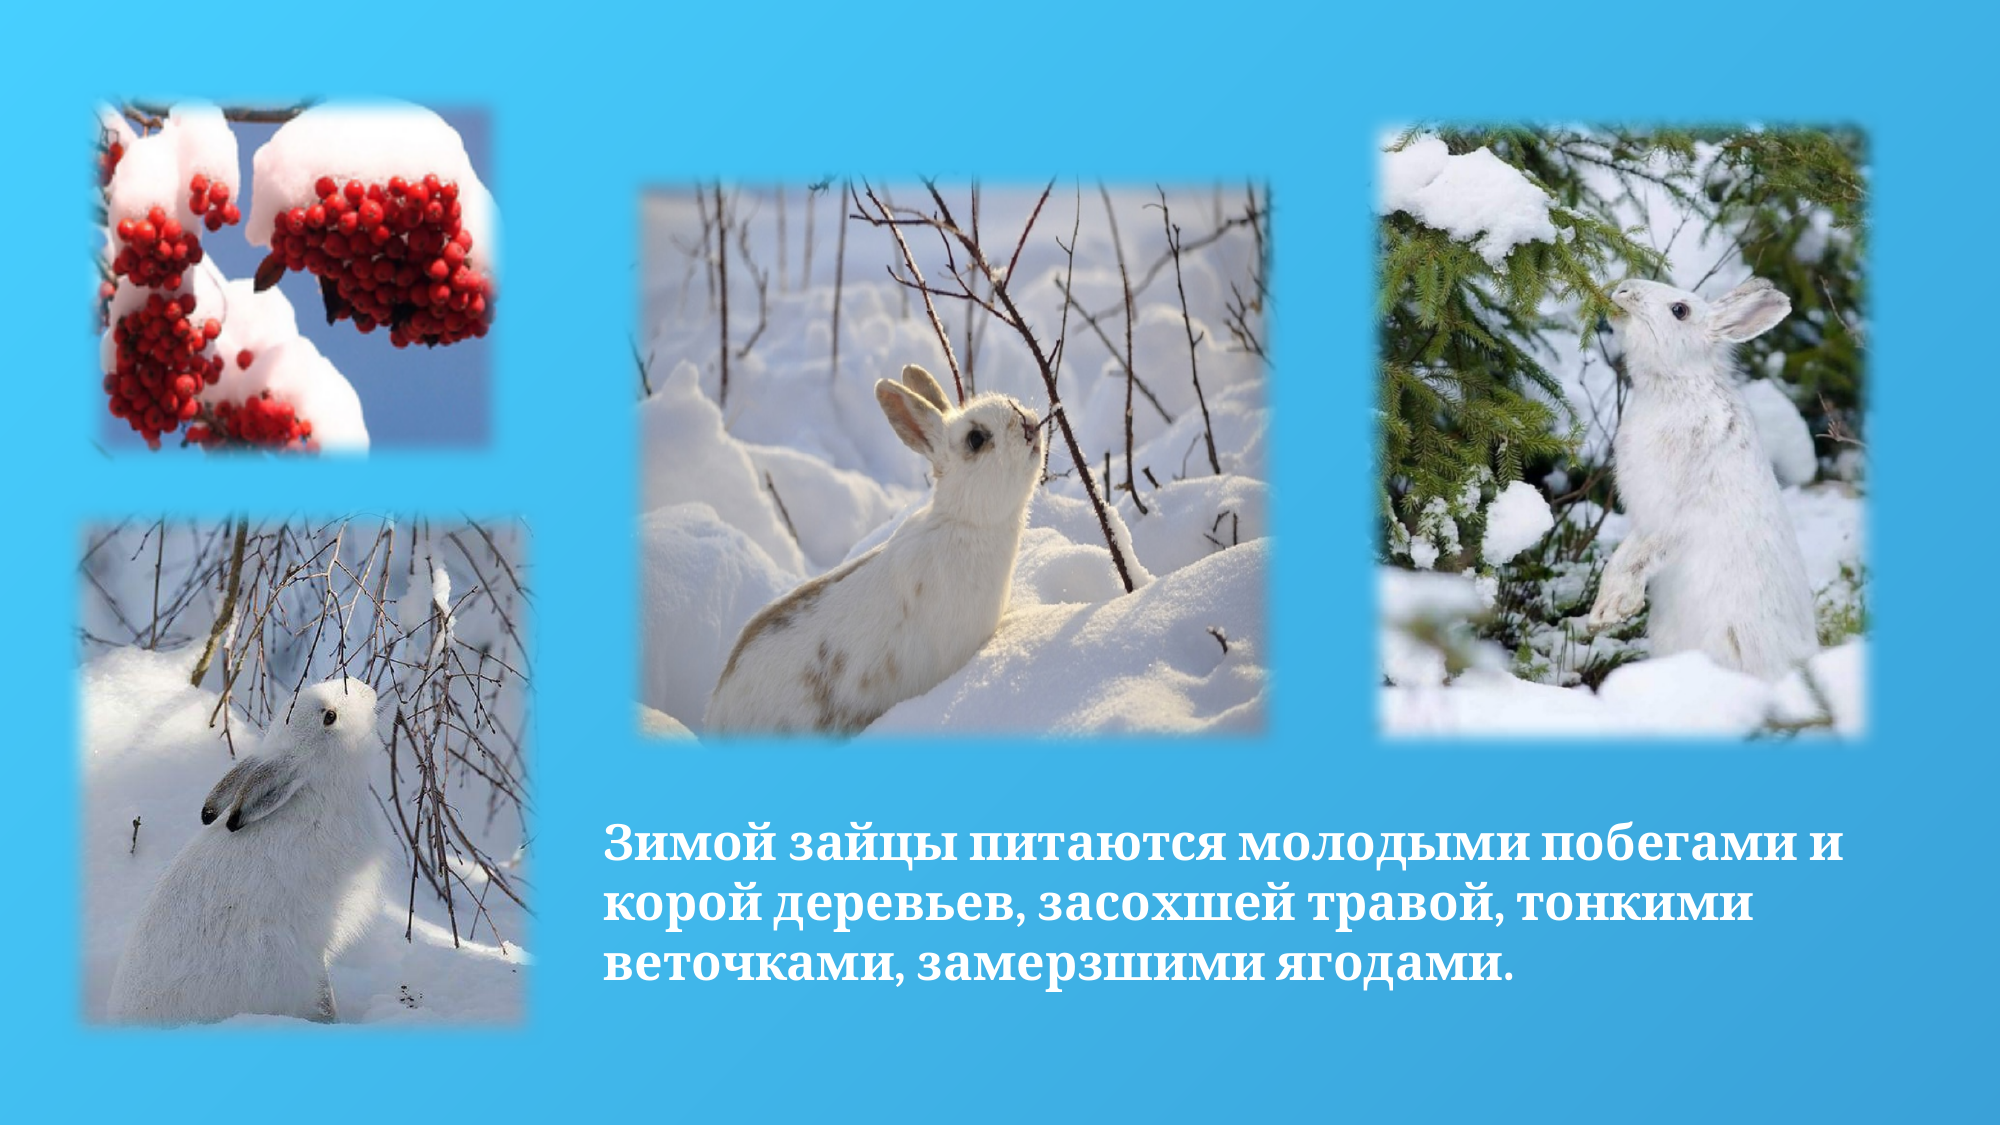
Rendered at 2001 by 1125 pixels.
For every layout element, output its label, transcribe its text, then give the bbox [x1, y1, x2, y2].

picture [81, 88, 511, 468]
picture [1361, 110, 1883, 755]
text_box Зимой зайцы питаются молодыми побегами и корой деревьев, засохшей травой, тонкими веточками, замерзшими ягодами. [588, 803, 1882, 998]
picture [61, 503, 545, 1046]
picture [621, 167, 1285, 755]
